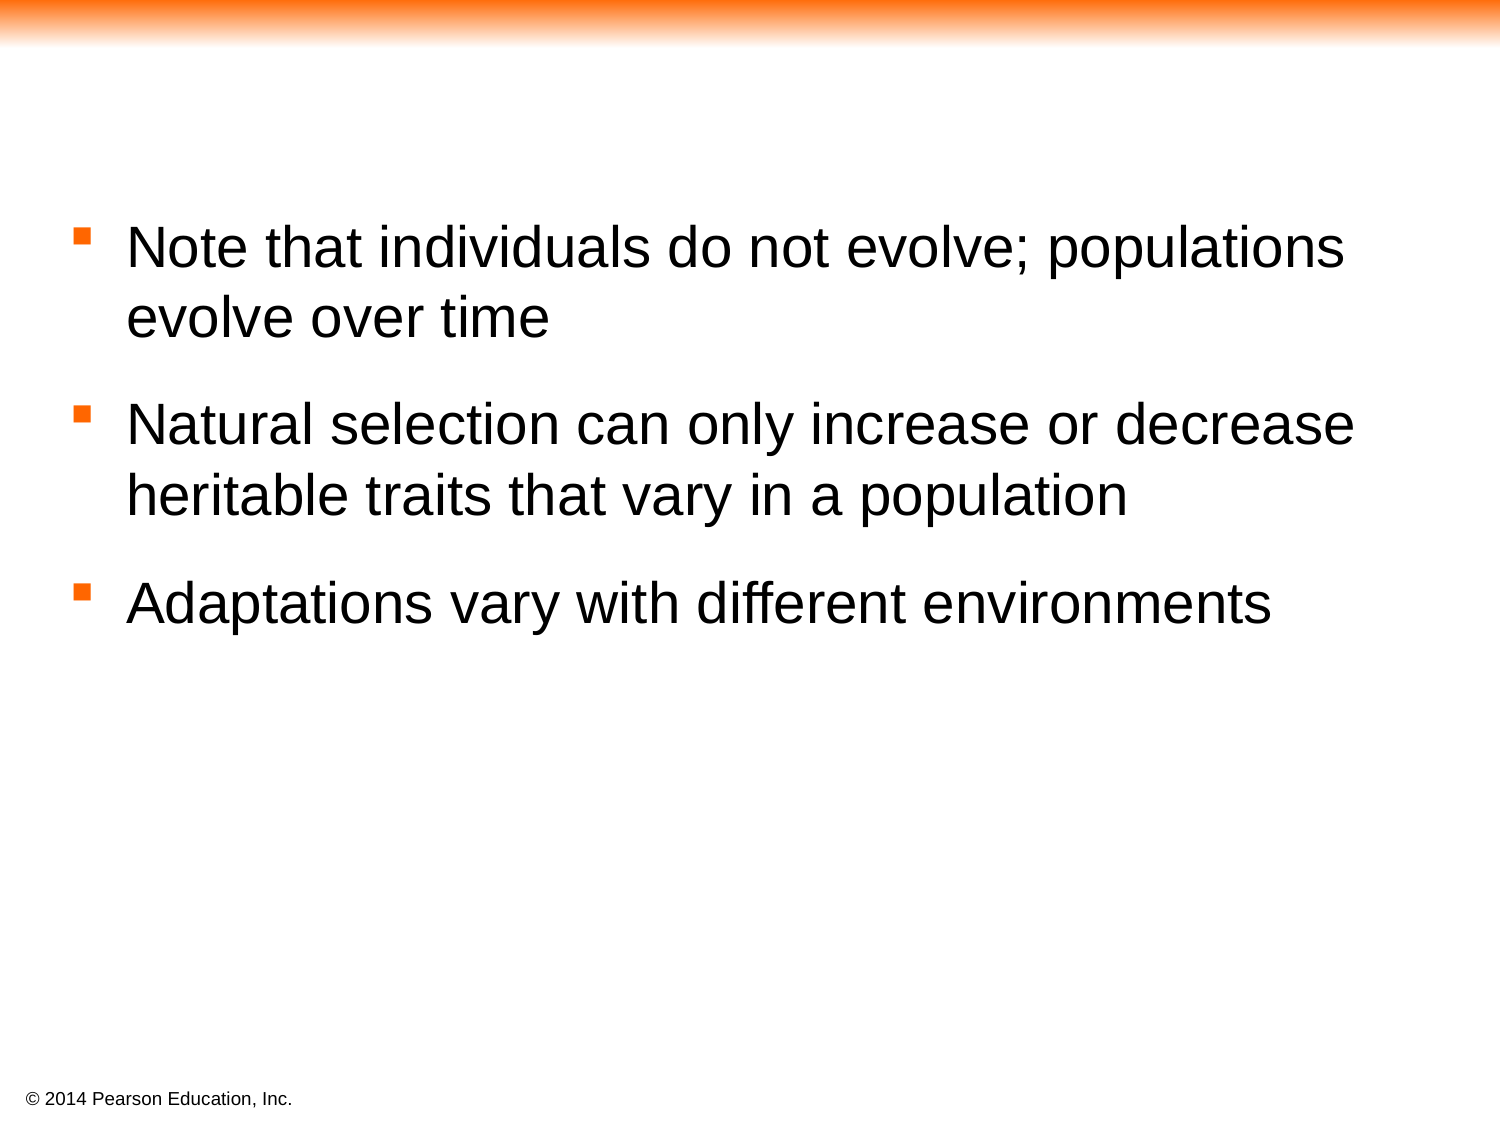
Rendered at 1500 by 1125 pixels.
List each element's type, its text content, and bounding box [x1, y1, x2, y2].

list Note that individuals do not evolve; populations evolve over time Natural selection can only increase or decrease heritable traits that vary in a population Adaptations vary with different environments [69, 208, 1464, 1042]
